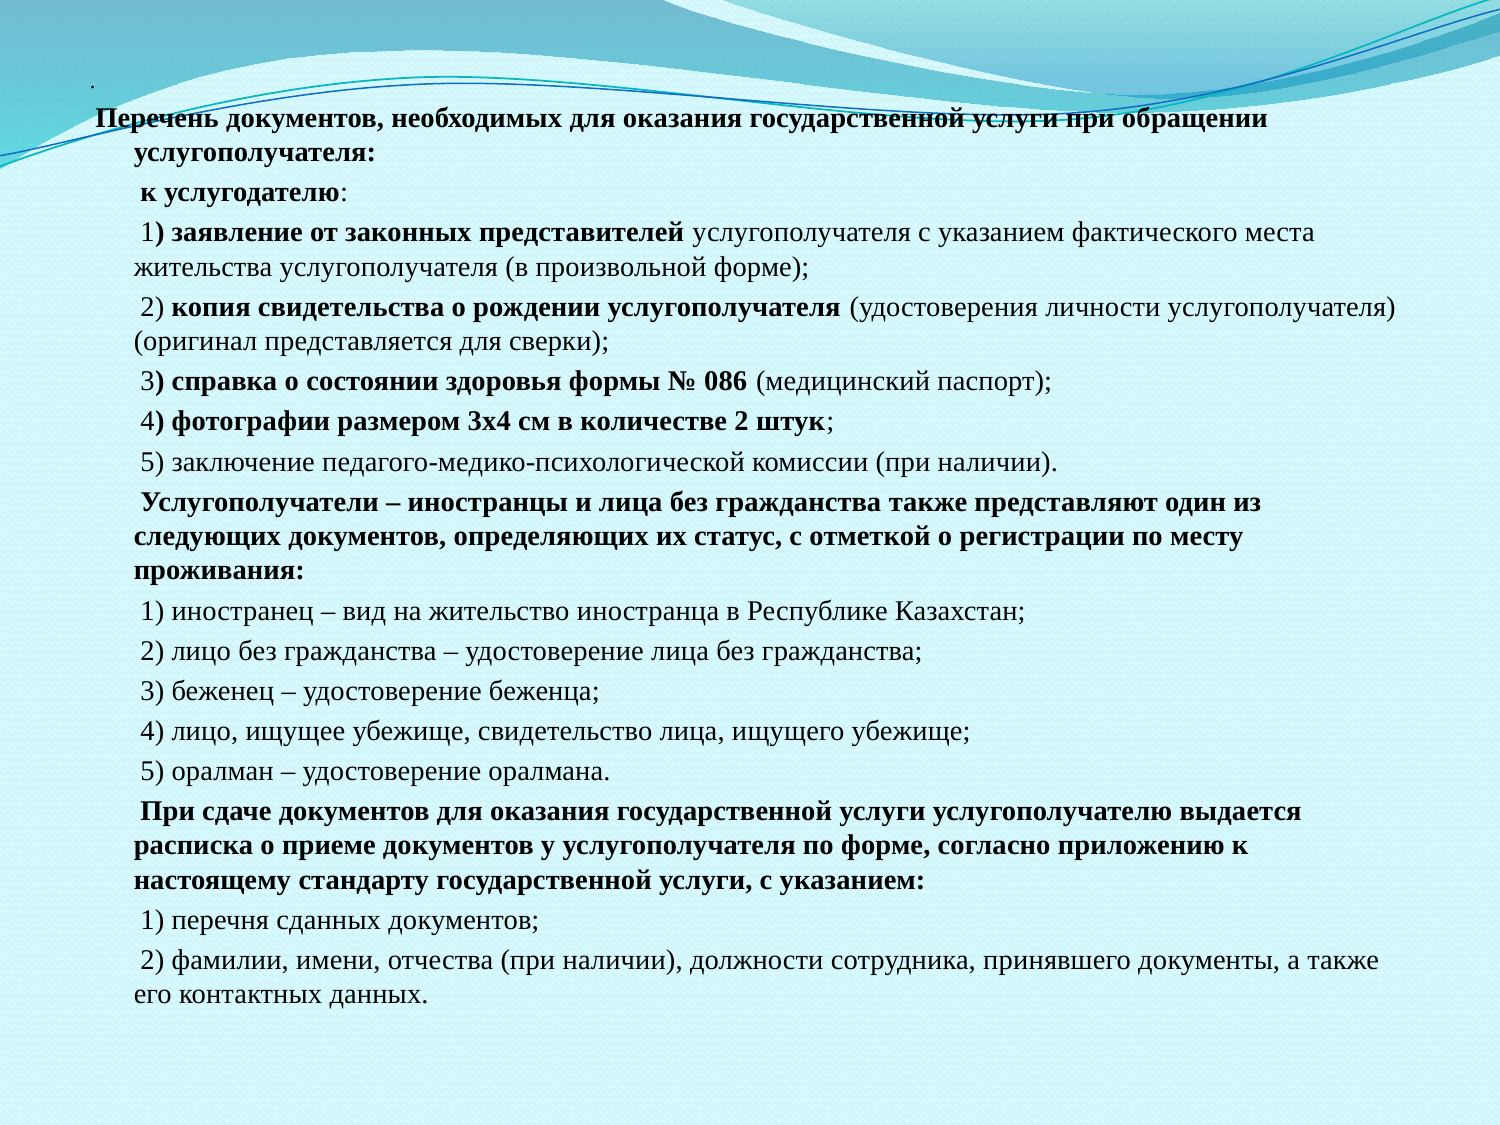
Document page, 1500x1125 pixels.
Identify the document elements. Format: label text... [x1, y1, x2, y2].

list . Перечень документов, необходимых для оказания государственной услуги при обращении услугополучателя: к услугодателю: 1) заявление от законных представителей услугополучателя с указанием фактического места жительства услугополучателя (в произвольной форме); 2) копия свидетельства о рождении услугополучателя (удостоверения личности услугополучателя) (оригинал представляется для сверки); 3) справка о состоянии здоровья формы № 086 (медицинский паспорт); 4) фотографии размером 3х4 см в количестве 2 штук; 5) заключение педагого-медико-психологической комиссии (при наличии). Услугополучатели – иностранцы и лица без гражданства также представляют один из следующих документов, определяющих их статус, с отметкой о регистрации по месту проживания: 1) иностранец – вид на жительство иностранца в Республике Казахстан; 2) лицо без гражданства – удостоверение лица без гражданства; 3) беженец – удостоверение беженца; 4) лицо, ищущее убежище, свидетельство лица, ищущего убежище; 5) оралман – удостоверение оралмана. При сдаче документов для оказания государственной услуги услугополучателю выдается расписка о приеме документов у услугополучателя по форме, согласно приложению к настоящему стандарту государственной услуги, с указанием: 1) перечня сданных документов; 2) фамилии, имени, отчества (при наличии), должности сотрудника, принявшего документы, а также его контактных данных. [75, 58, 1425, 1067]
